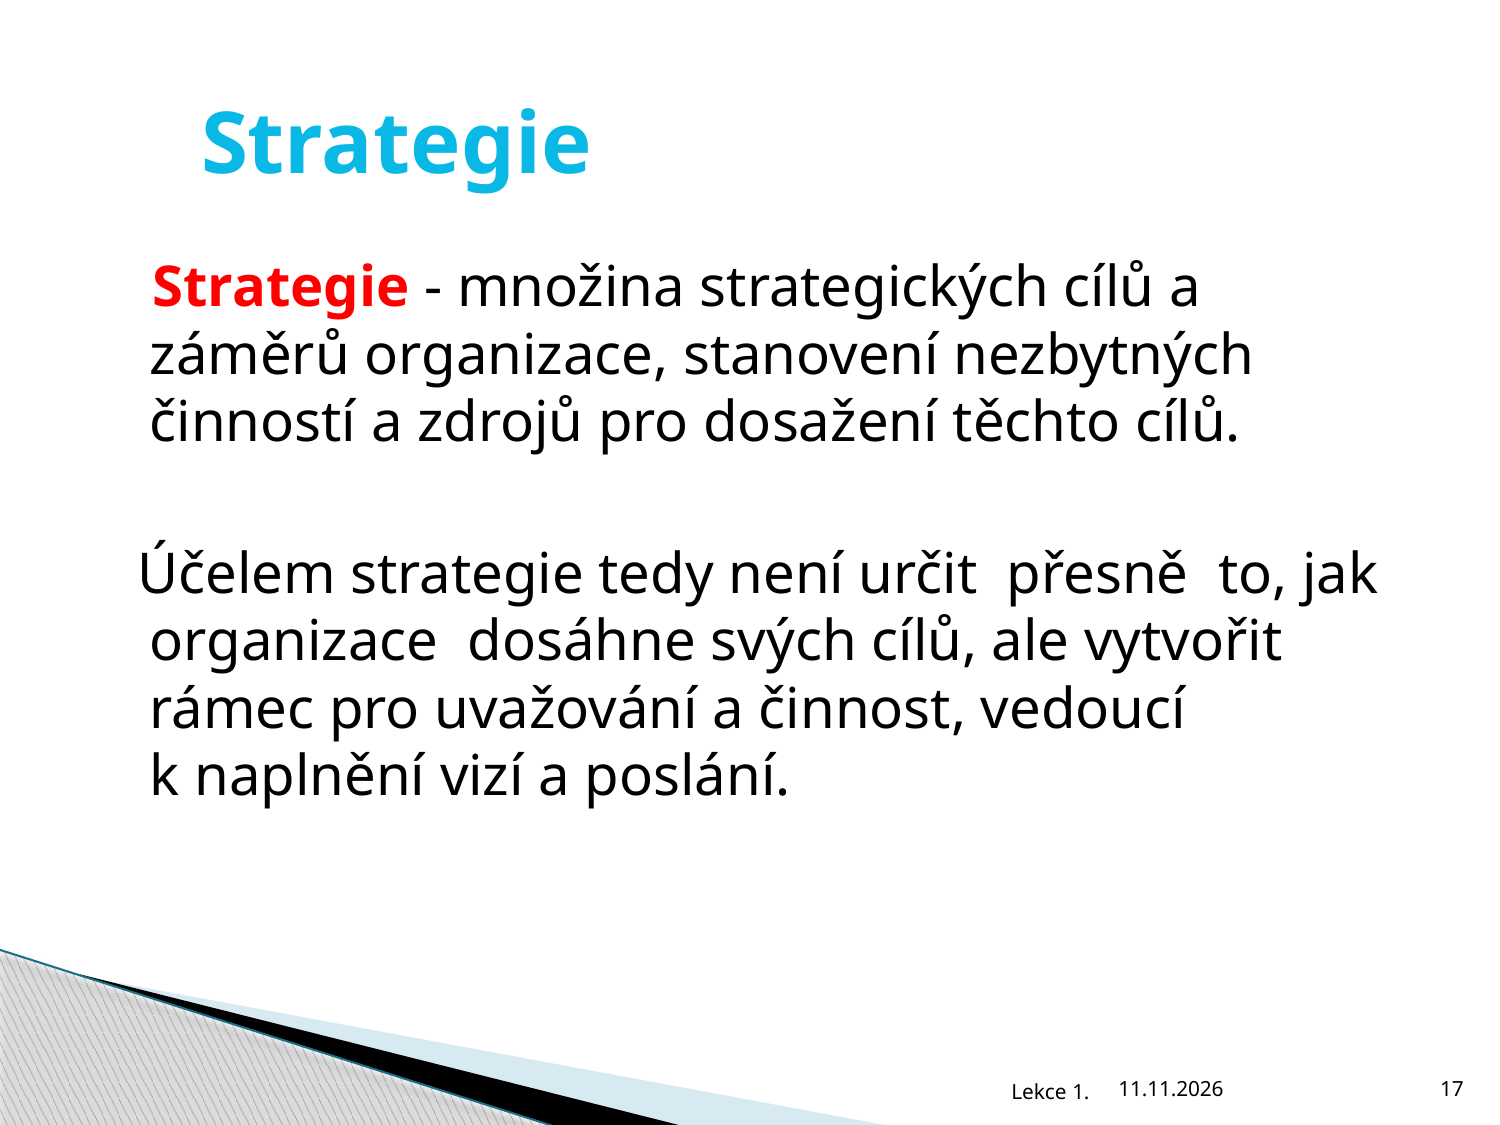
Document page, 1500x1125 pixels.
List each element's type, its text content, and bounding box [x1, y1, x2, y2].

footer Lekce 1. [718, 1051, 1105, 1112]
list Strategie - množina strategických cílů a záměrů organizace, stanovení nezbytných činností a zdrojů pro dosažení těchto cílů. Účelem strategie tedy není určit přesně to, jak organizace dosáhne svých cílů, ale vytvořit rámec pro uvažování a činnost, vedoucí k naplnění vizí a poslání. [75, 243, 1425, 986]
title Strategie [75, 45, 1425, 233]
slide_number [1105, 1051, 1418, 1112]
slide_number 17 [1418, 1051, 1479, 1112]
